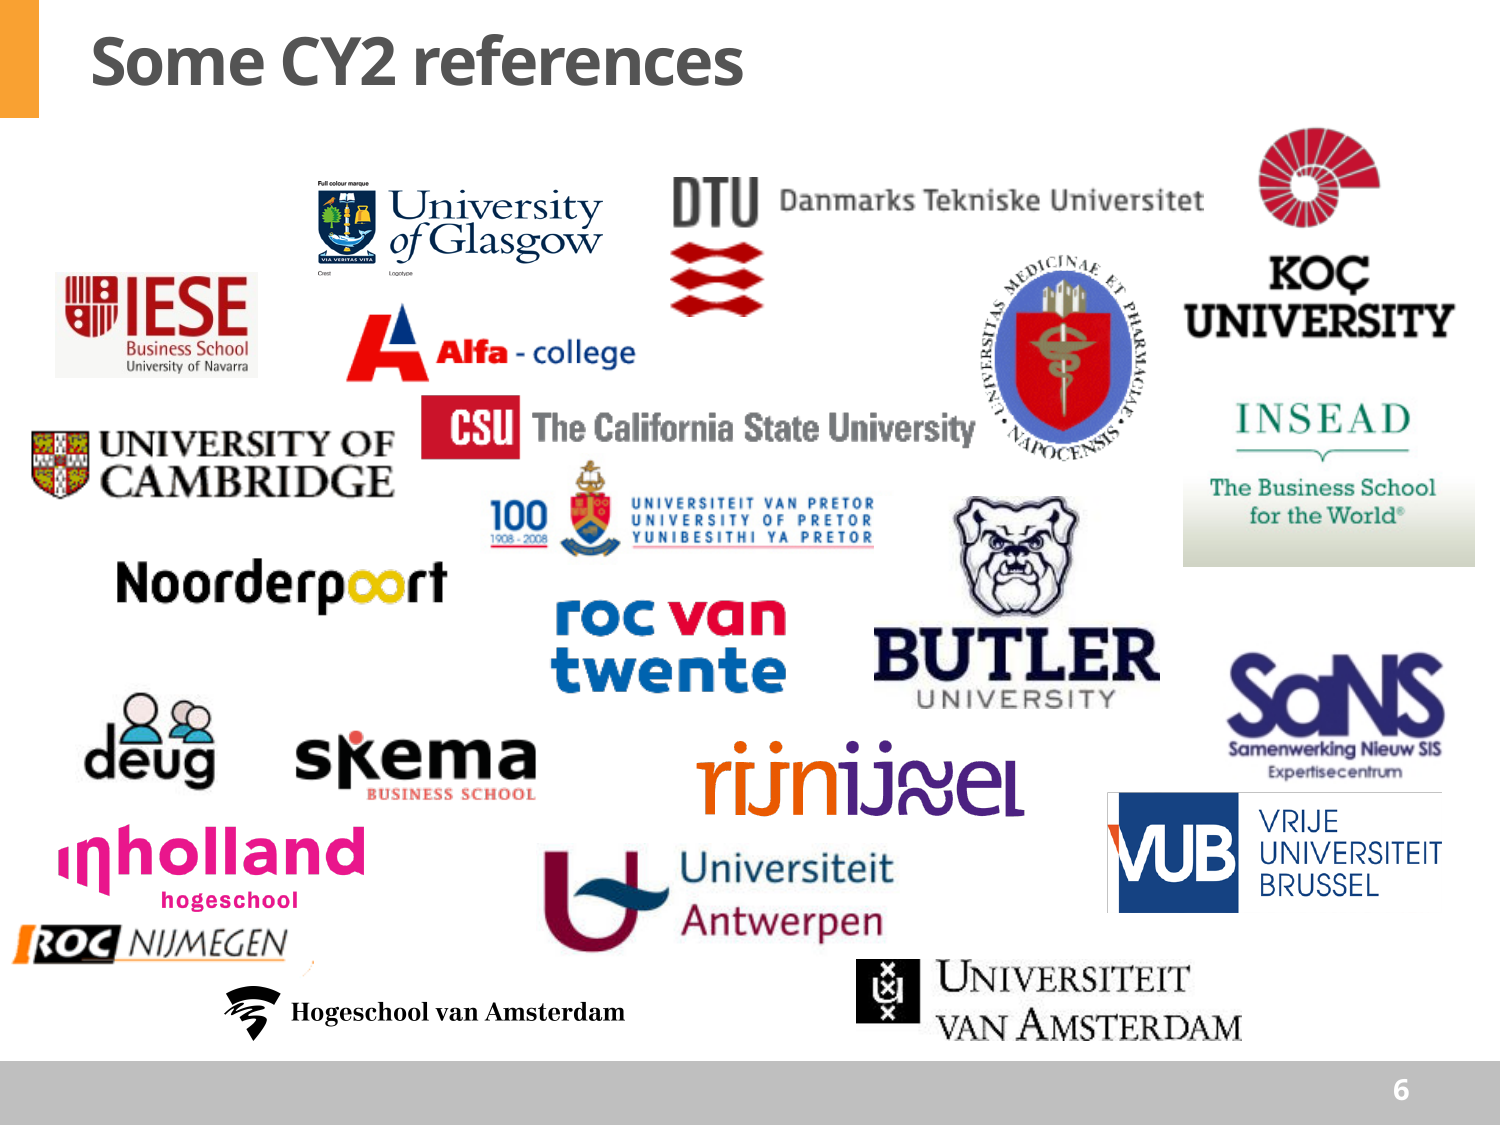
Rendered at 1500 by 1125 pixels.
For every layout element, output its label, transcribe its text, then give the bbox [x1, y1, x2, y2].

picture [223, 986, 625, 1041]
title Some CY2 references [75, 0, 1425, 119]
picture [55, 272, 258, 378]
slide_number 6 [1250, 1063, 1425, 1118]
picture [116, 557, 450, 617]
picture [0, 91, 1475, 1041]
picture [30, 420, 399, 509]
